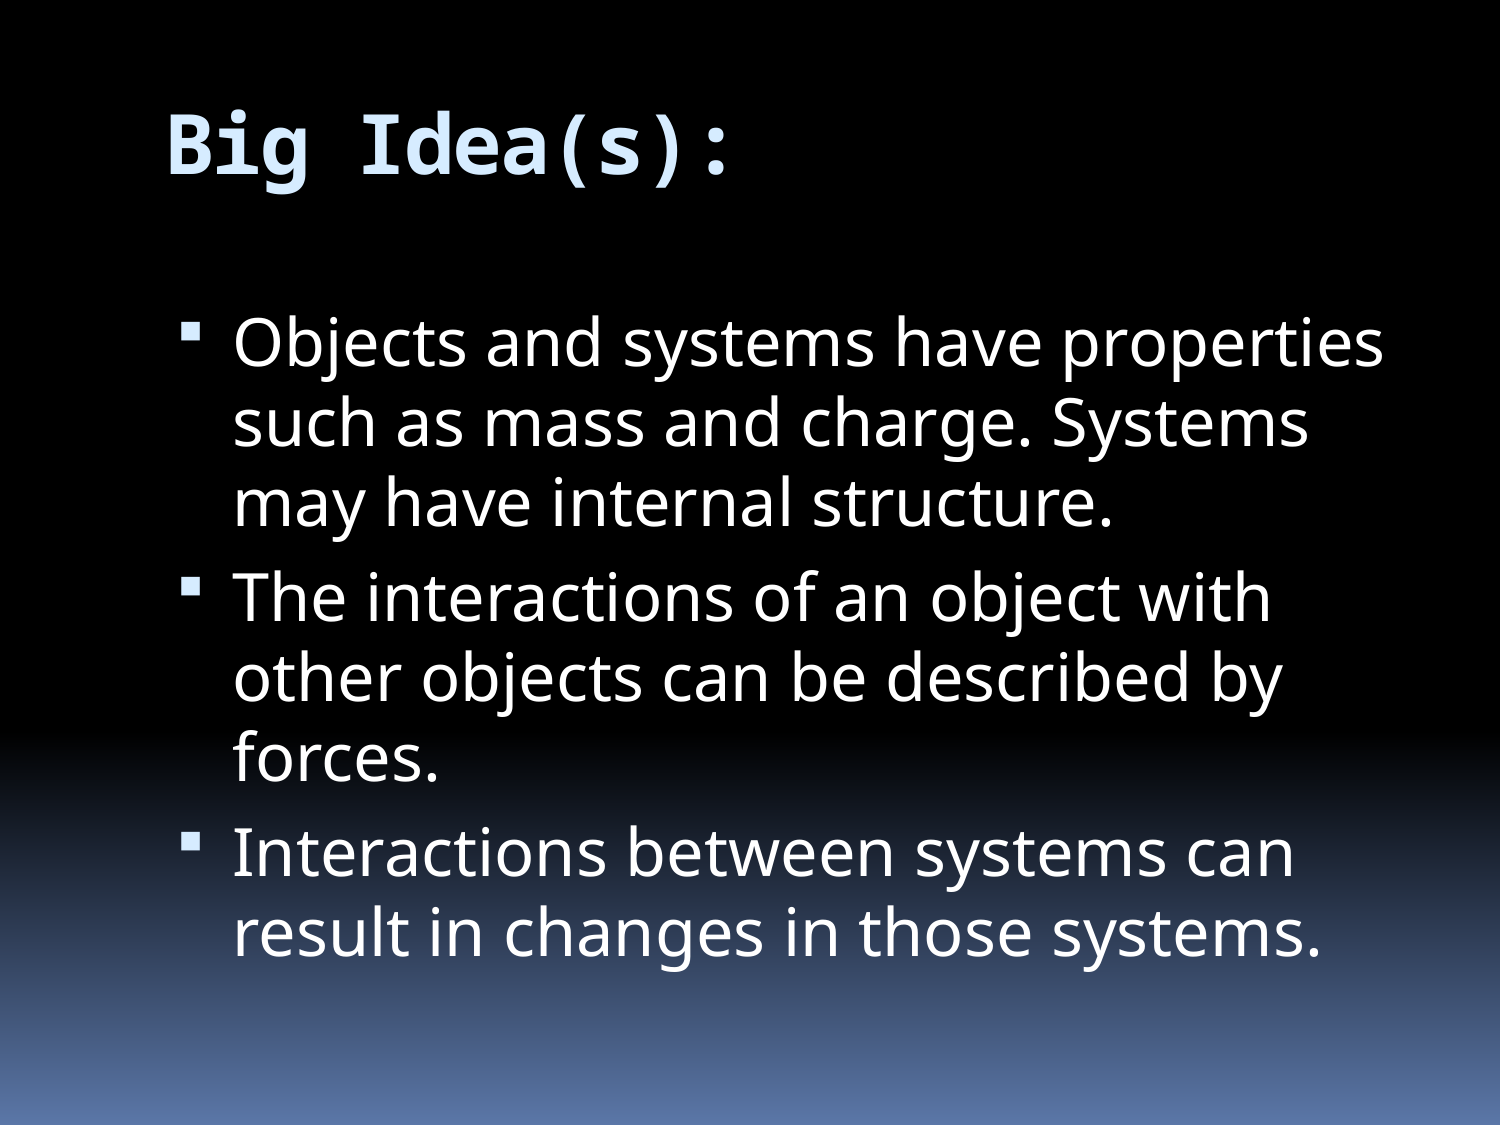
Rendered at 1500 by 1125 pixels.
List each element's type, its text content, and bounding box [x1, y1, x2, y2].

title Big Idea(s): [150, 83, 1425, 234]
list Objects and systems have properties such as mass and charge. Systems may have internal structure. The interactions of an object with other objects can be described by forces. Interactions between systems can result in changes in those systems. [150, 292, 1425, 1043]
